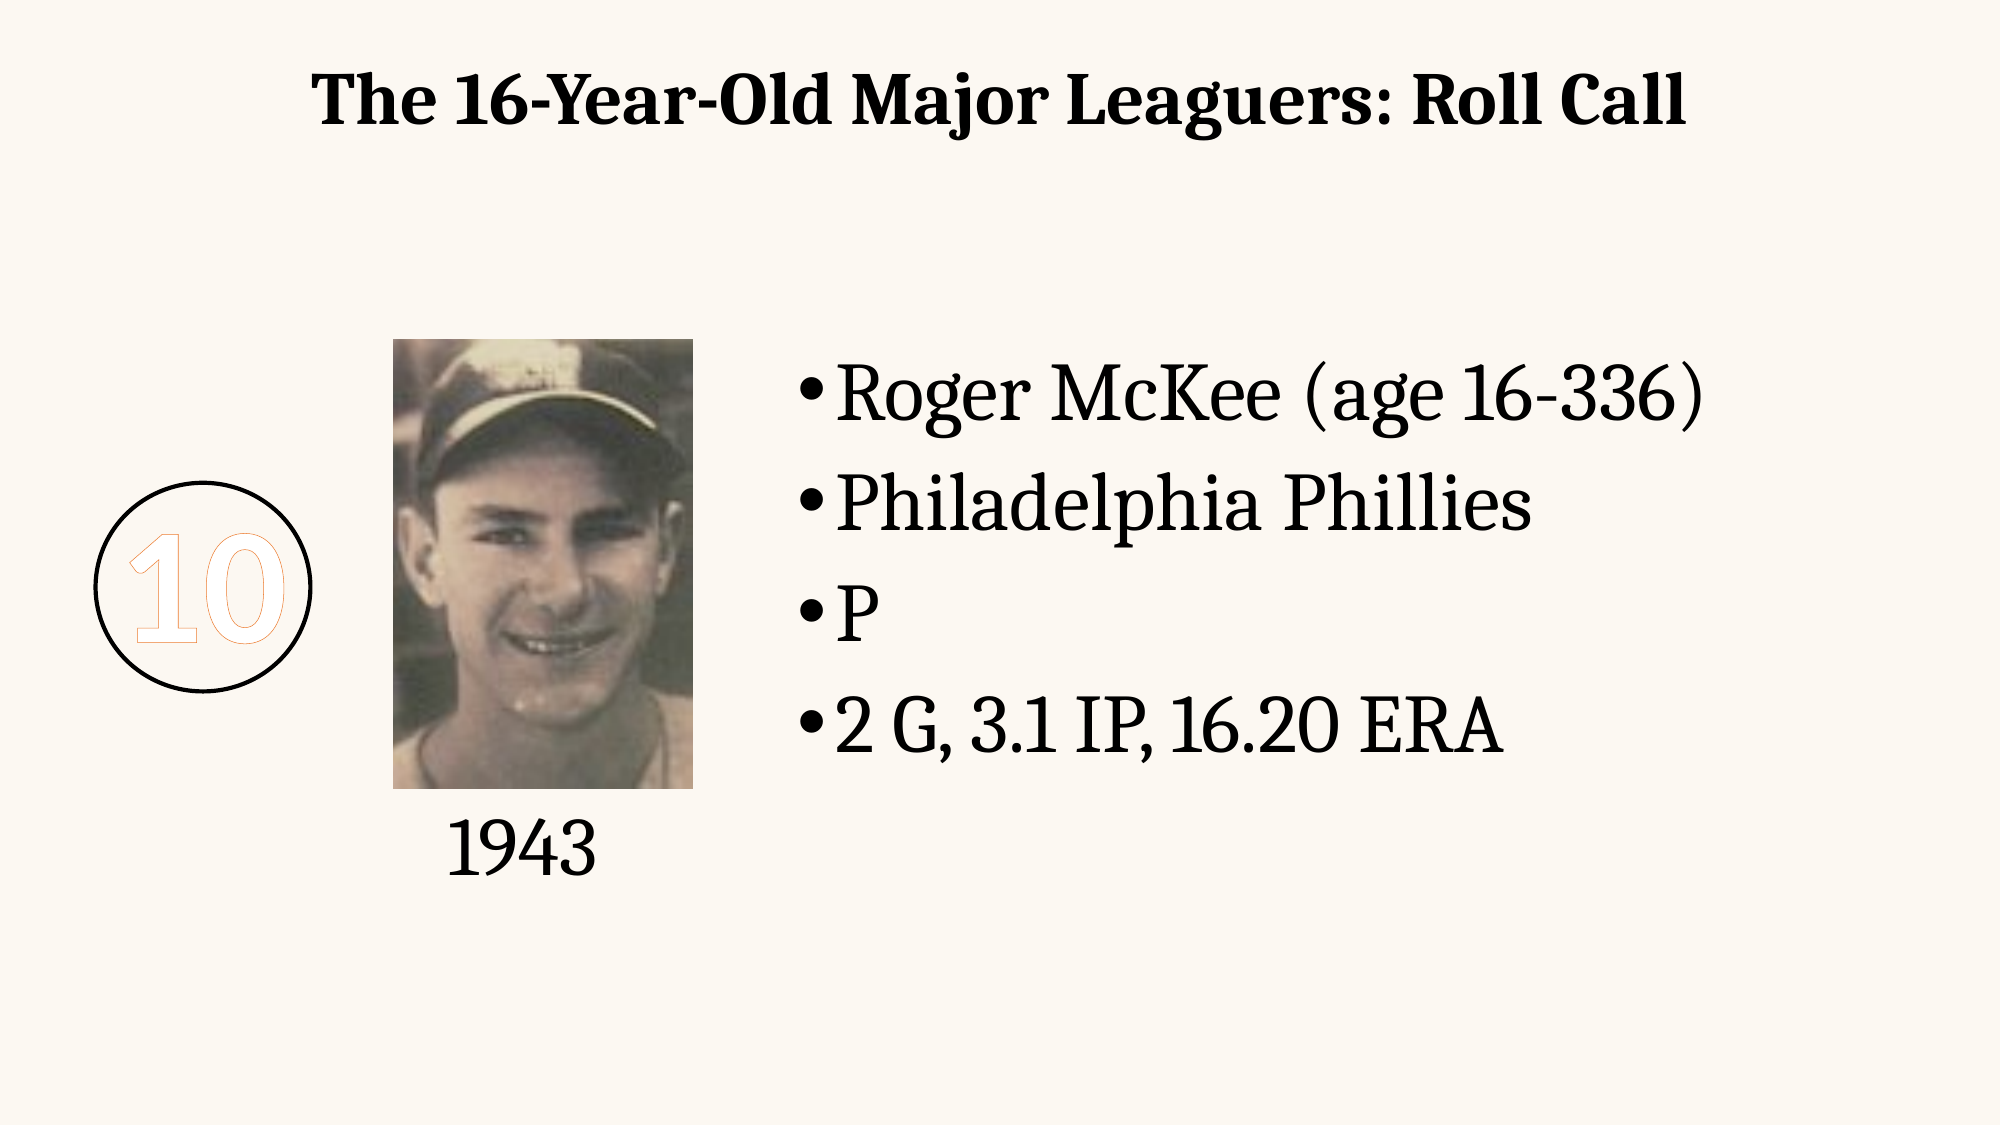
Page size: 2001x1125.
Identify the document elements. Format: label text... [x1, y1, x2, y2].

text_box 10 [62, 424, 344, 729]
text_box The 16-Year-Old Major Leaguers: Roll Call [92, 41, 1908, 147]
picture [393, 339, 693, 789]
text_box Roger McKee (age 16-336) Philadelphia Phillies P 2 G, 3.1 IP, 16.20 ERA [782, 340, 1815, 797]
text_box 1943 [433, 796, 657, 903]
text_box [94, 481, 312, 693]
